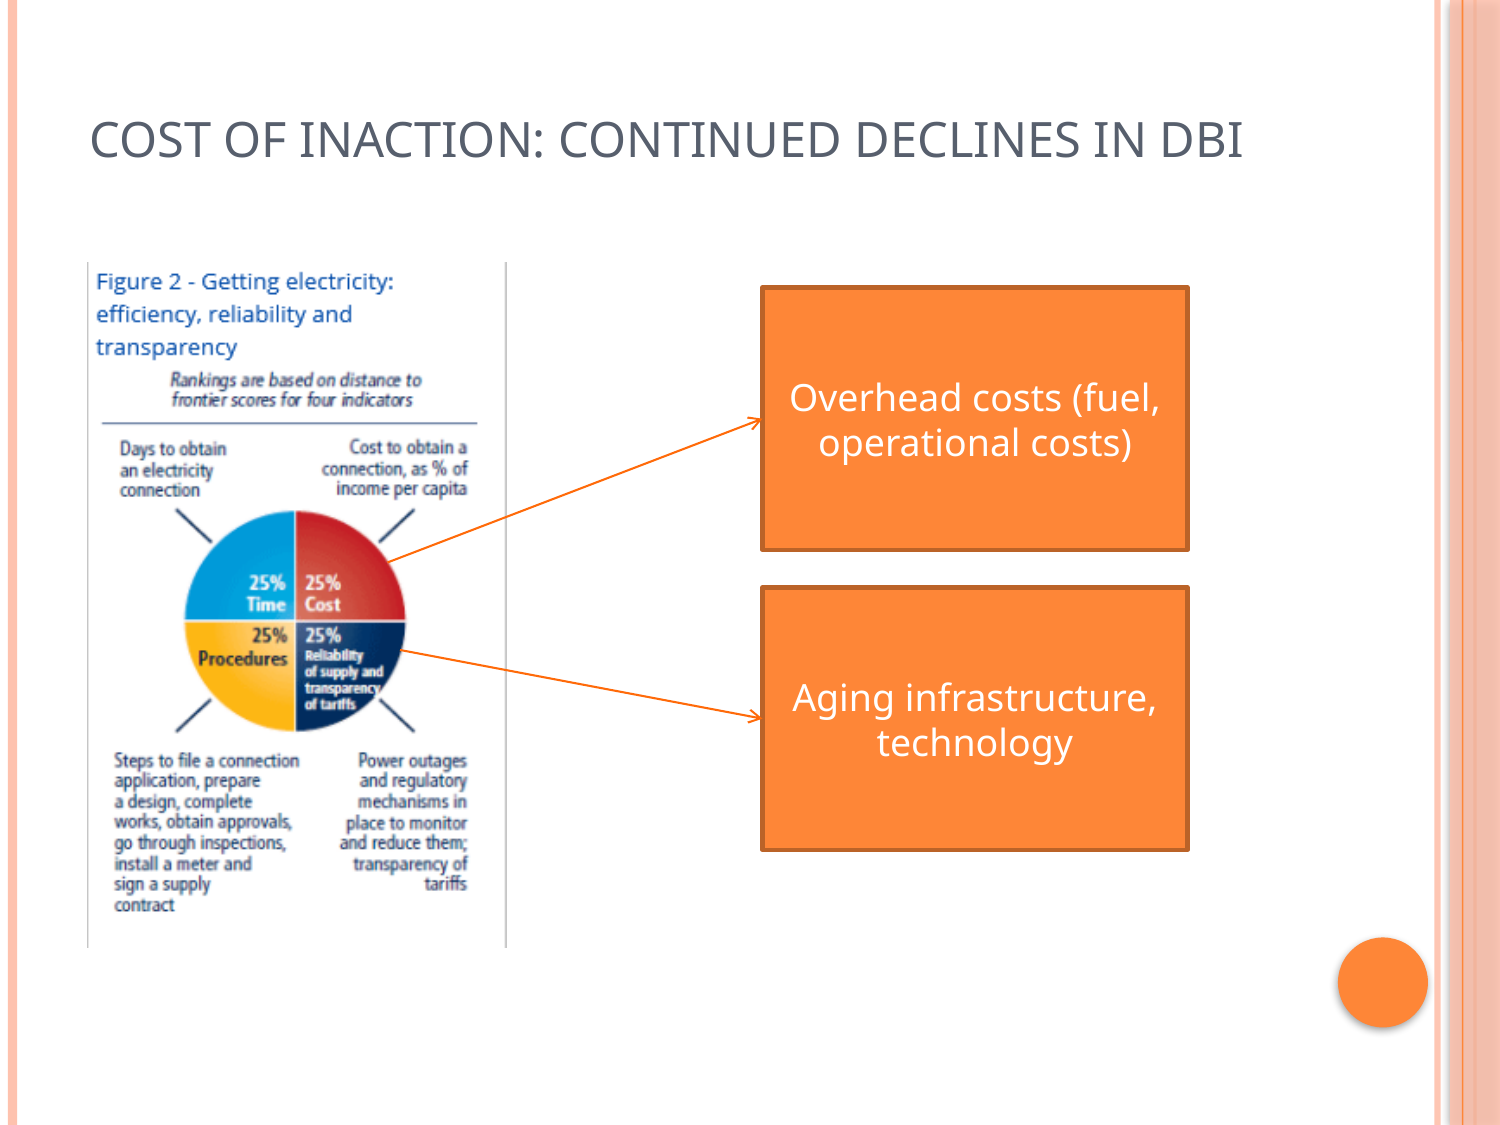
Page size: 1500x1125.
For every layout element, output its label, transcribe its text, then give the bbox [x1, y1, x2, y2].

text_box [386, 418, 763, 563]
title Cost of inaction: Continued declines in DBI [75, 45, 1300, 175]
text_box Overhead costs (fuel, operational costs) [760, 285, 1190, 552]
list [86, 261, 508, 948]
text_box Aging infrastructure, technology [760, 585, 1190, 852]
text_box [399, 649, 763, 720]
